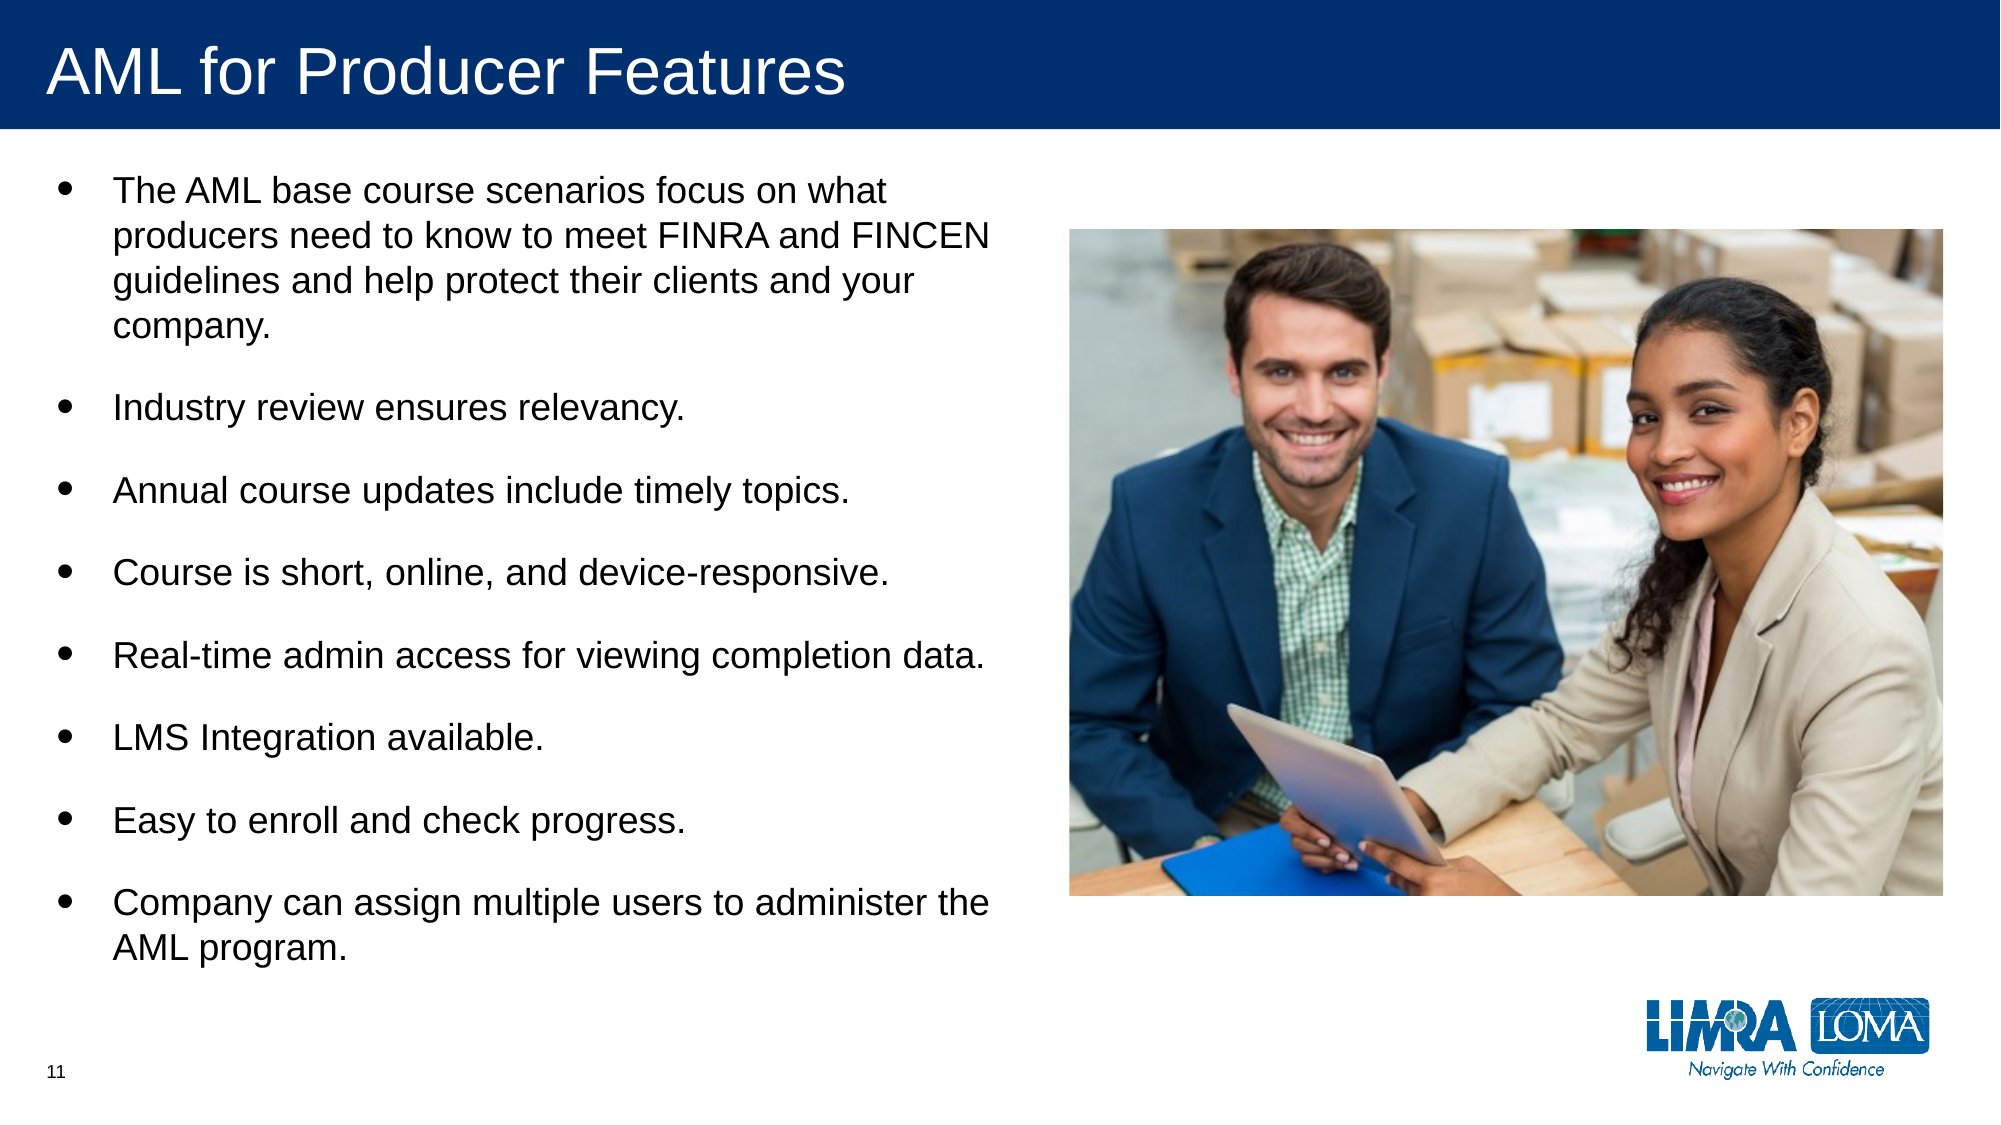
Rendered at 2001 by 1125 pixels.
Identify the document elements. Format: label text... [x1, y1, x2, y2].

picture [1069, 229, 1944, 896]
slide_number 11 [31, 1052, 105, 1112]
list The AML base course scenarios focus on what producers need to know to meet FINRA and FINCEN guidelines and help protect their clients and your company. Industry review ensures relevancy. Annual course updates include timely topics. Course is short, online, and device-responsive. Real-time admin access for viewing completion data. LMS Integration available. Easy to enroll and check progress. Company can assign multiple users to administer the AML program. [40, 158, 1070, 1080]
picture [1644, 995, 1932, 1081]
title AML for Producer Features [0, 0, 2000, 141]
